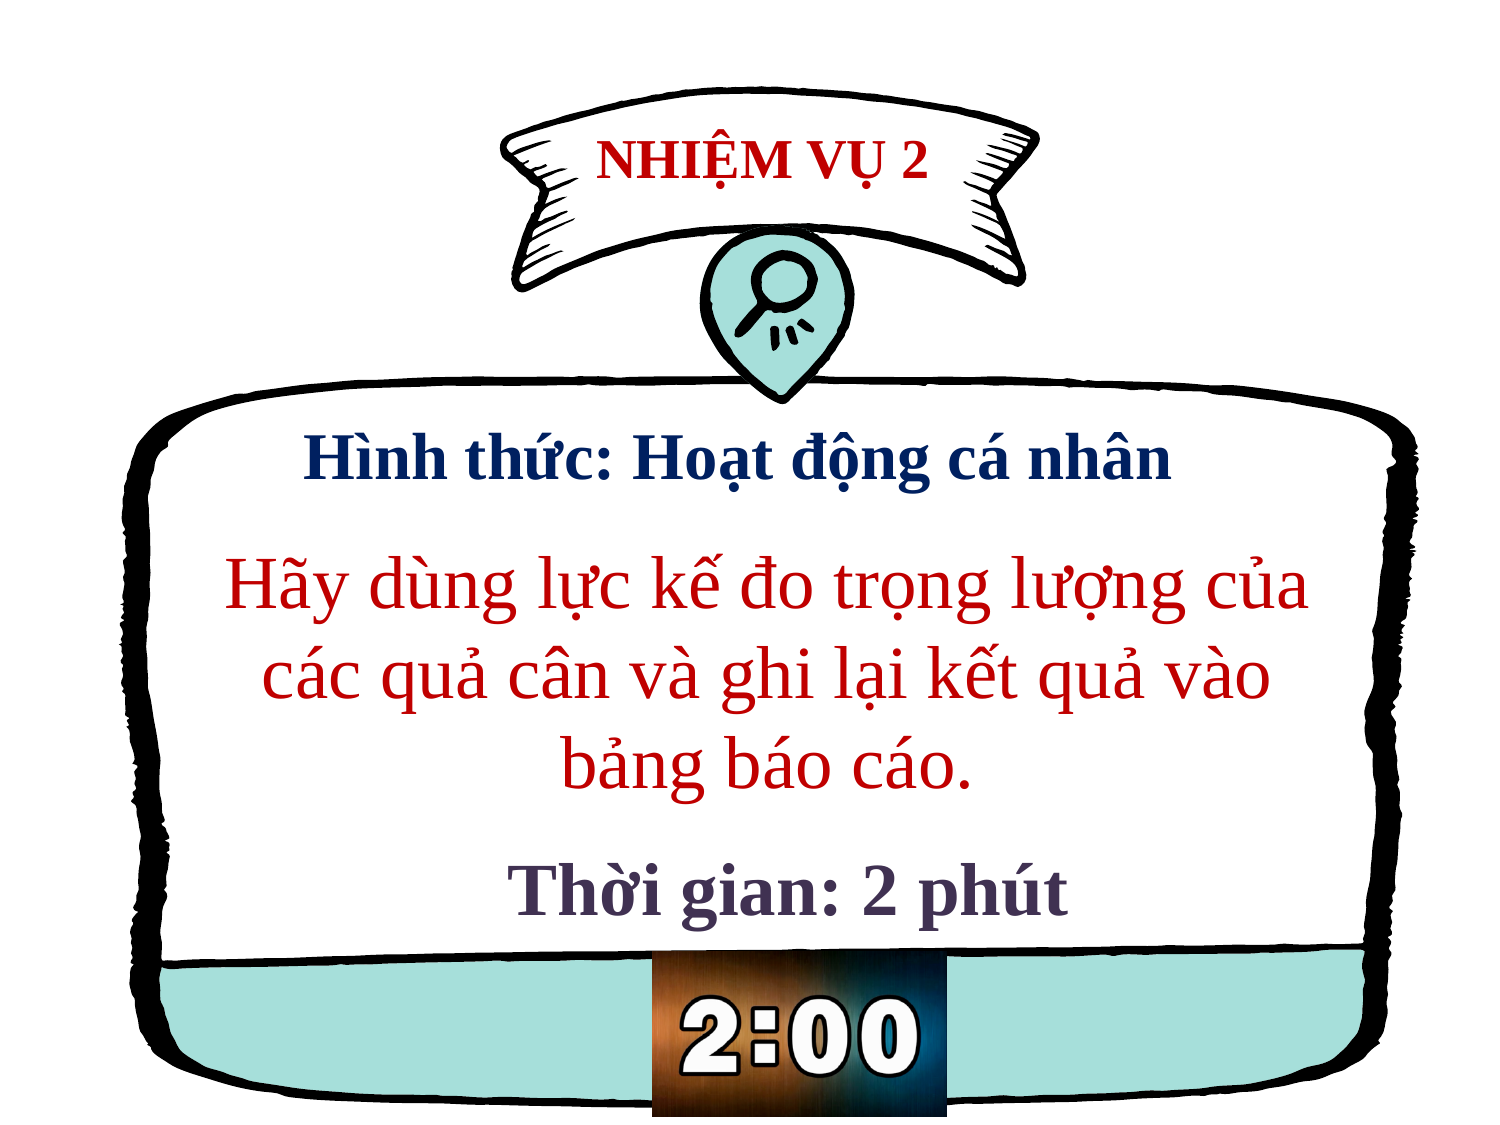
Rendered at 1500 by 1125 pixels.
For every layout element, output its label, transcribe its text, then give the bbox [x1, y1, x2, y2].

text_box [499, 86, 1040, 293]
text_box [698, 224, 856, 405]
text_box NHIỆM VỤ 2 [550, 126, 989, 206]
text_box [651, 950, 948, 1118]
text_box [115, 374, 1425, 1109]
